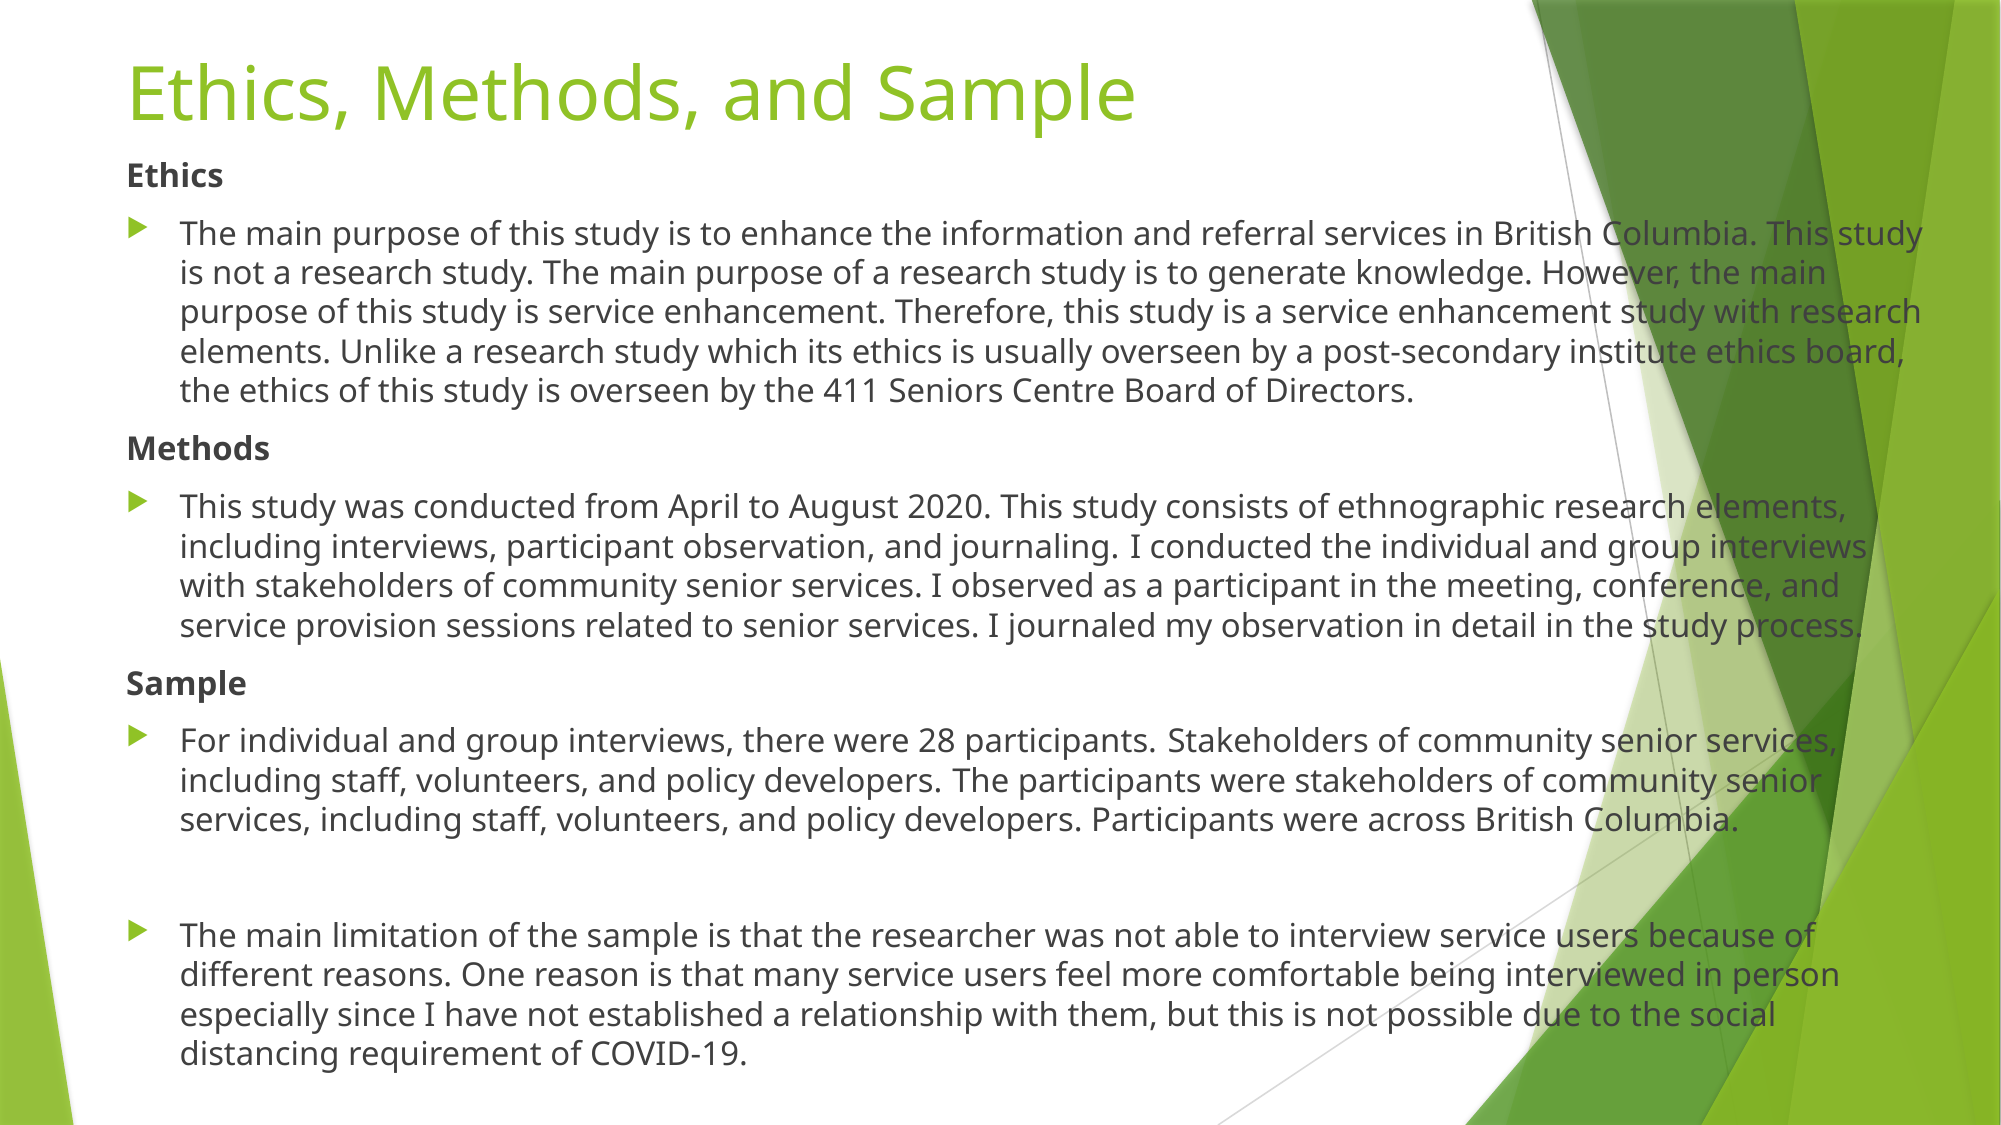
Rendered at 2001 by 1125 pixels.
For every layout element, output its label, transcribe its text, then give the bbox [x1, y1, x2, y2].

title Ethics, Methods, and Sample [111, 38, 1522, 146]
list Ethics The main purpose of this study is to enhance the information and referral services in British Columbia. This study is not a research study. The main purpose of a research study is to generate knowledge. However, the main purpose of this study is service enhancement. Therefore, this study is a service enhancement study with research elements. Unlike a research study which its ethics is usually overseen by a post-secondary institute ethics board, the ethics of this study is overseen by the 411 Seniors Centre Board of Directors. Methods This study was conducted from April to August 2020. This study consists of ethnographic research elements, including interviews, participant observation, and journaling. I conducted the individual and group interviews with stakeholders of community senior services. I observed as a participant in the meeting, conference, and service provision sessions related to senior services. I journaled my observation in detail in the study process. Sample For individual and group interviews, there were 28 participants. Stakeholders of community senior services, including staff, volunteers, and policy developers. The participants were stakeholders of community senior services, including staff, volunteers, and policy developers. Participants were across British Columbia. The main limitation of the sample is that the researcher was not able to interview service users because of different reasons. One reason is that many service users feel more comfortable being interviewed in person especially since I have not established a relationship with them, but this is not possible due to the social distancing requirement of COVID-19. [111, 146, 1944, 1087]
